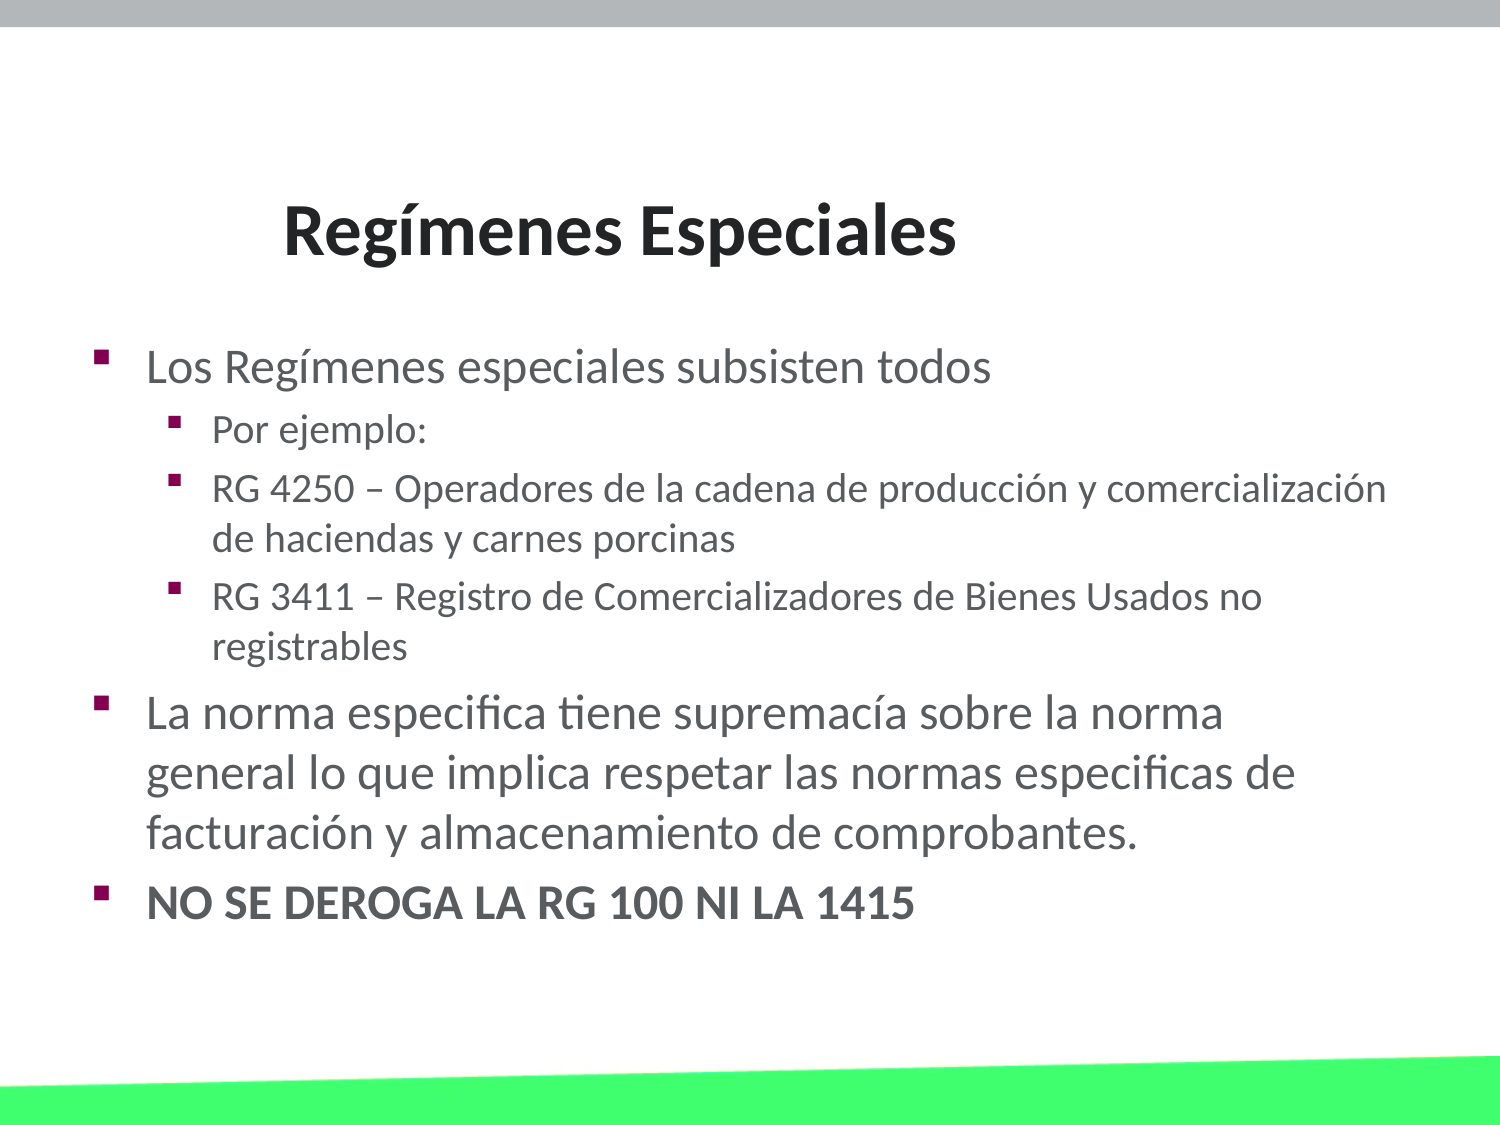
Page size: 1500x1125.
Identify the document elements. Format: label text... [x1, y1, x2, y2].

text_box [0, 0, 1500, 29]
list Los Regímenes especiales subsisten todos Por ejemplo: RG 4250 – Operadores de la cadena de producción y comercialización de haciendas y carnes porcinas RG 3411 – Registro de Comercializadores de Bienes Usados no registrables La norma especifica tiene supremacía sobre la norma general lo que implica respetar las normas especificas de facturación y almacenamiento de comprobantes. NO SE DEROGA LA RG 100 NI LA 1415 [75, 326, 1403, 1005]
title Regímenes Especiales [76, 132, 1166, 320]
picture [0, 1056, 1500, 1125]
